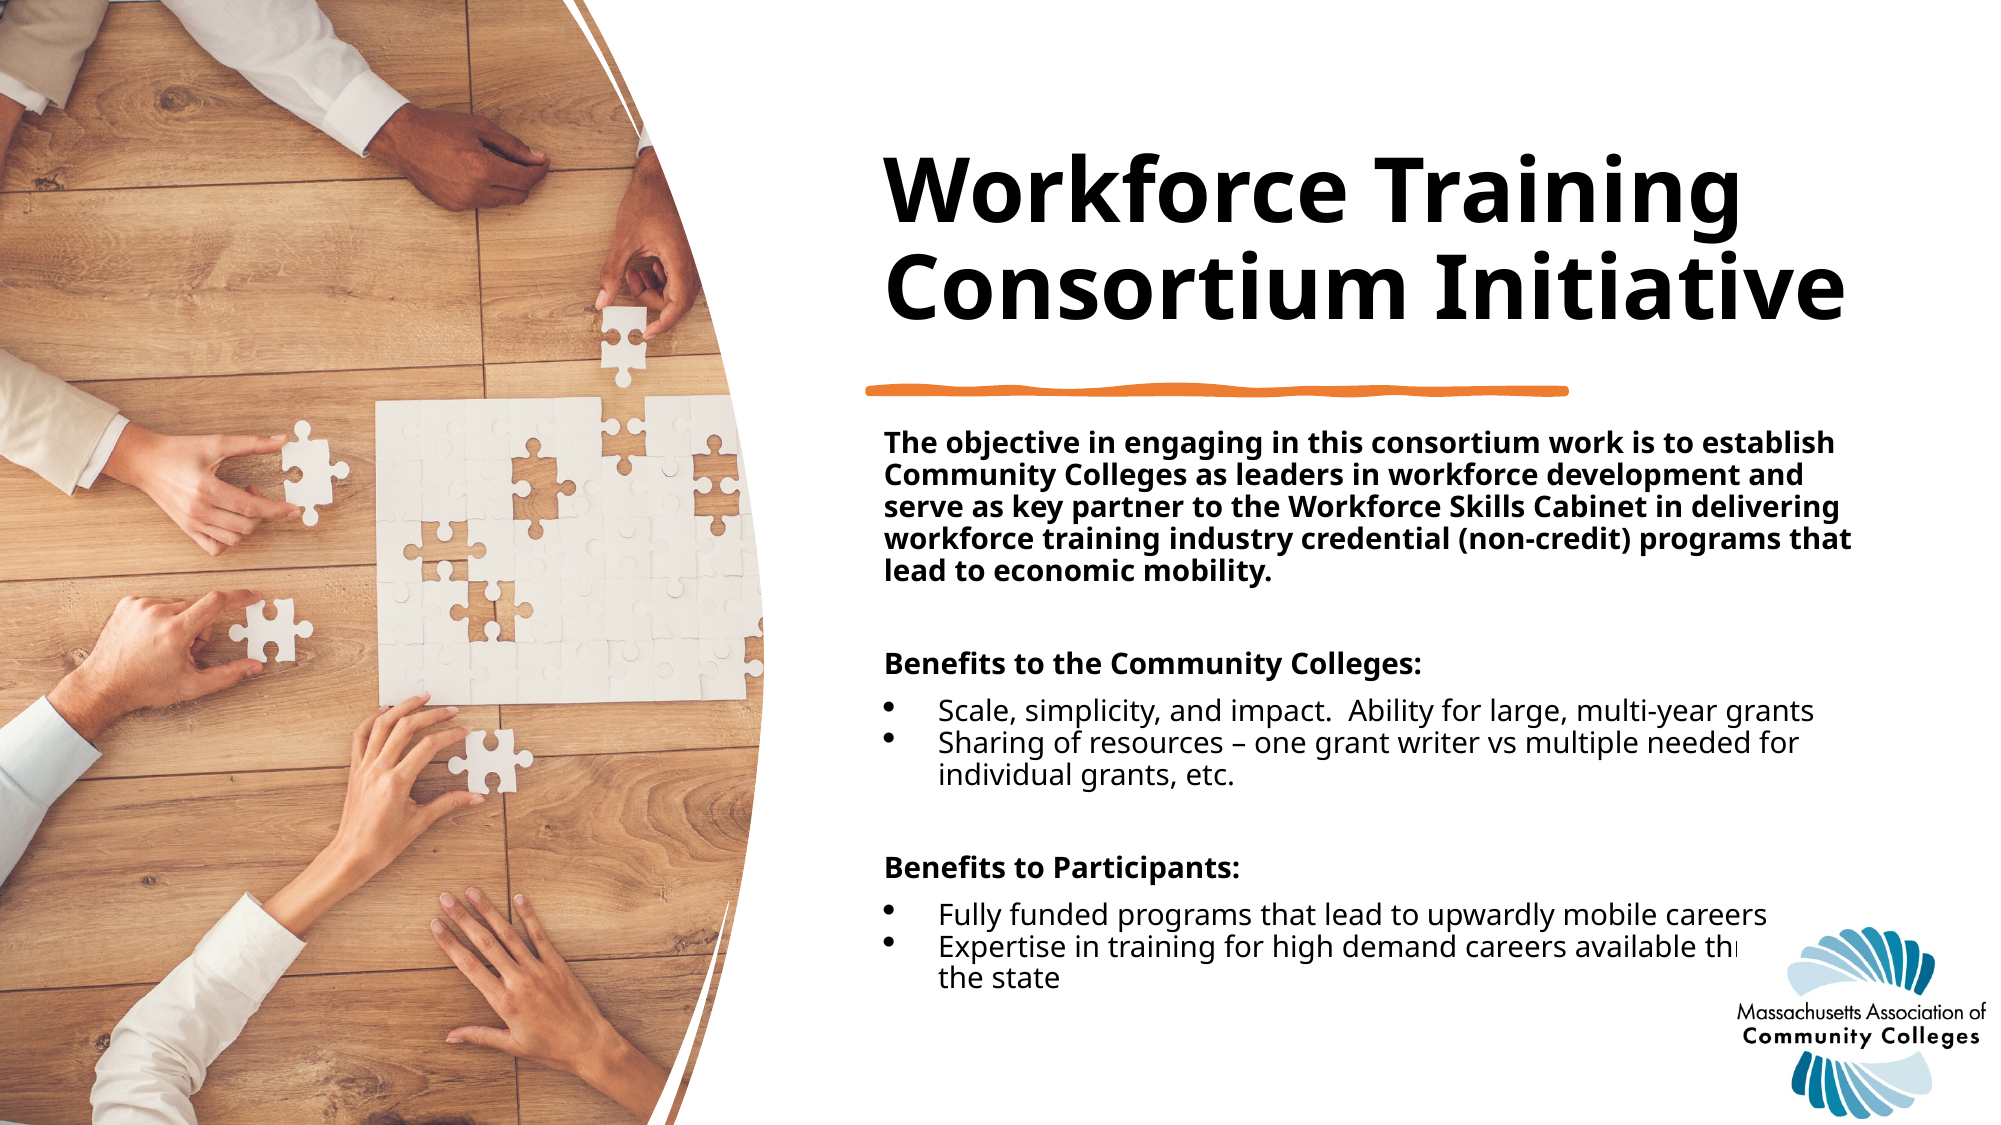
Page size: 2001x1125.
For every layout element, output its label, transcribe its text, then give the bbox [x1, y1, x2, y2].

picture [0, 0, 764, 1125]
list The objective in engaging in this consortium work is to establish Community Colleges as leaders in workforce development and serve as key partner to the Workforce Skills Cabinet in delivering workforce training industry credential (non-credit) programs that lead to economic mobility. Benefits to the Community Colleges: Scale, simplicity, and impact. Ability for large, multi-year grants Sharing of resources – one grant writer vs multiple needed for individual grants, etc. Benefits to Participants: Fully funded programs that lead to upwardly mobile careers Expertise in training for high demand careers available throughout the state [869, 420, 1895, 1016]
text_box [764, 0, 2000, 1125]
picture [1737, 927, 1986, 1119]
text_box [867, 385, 1567, 396]
title Workforce Training Consortium Initiative [869, 53, 1895, 347]
